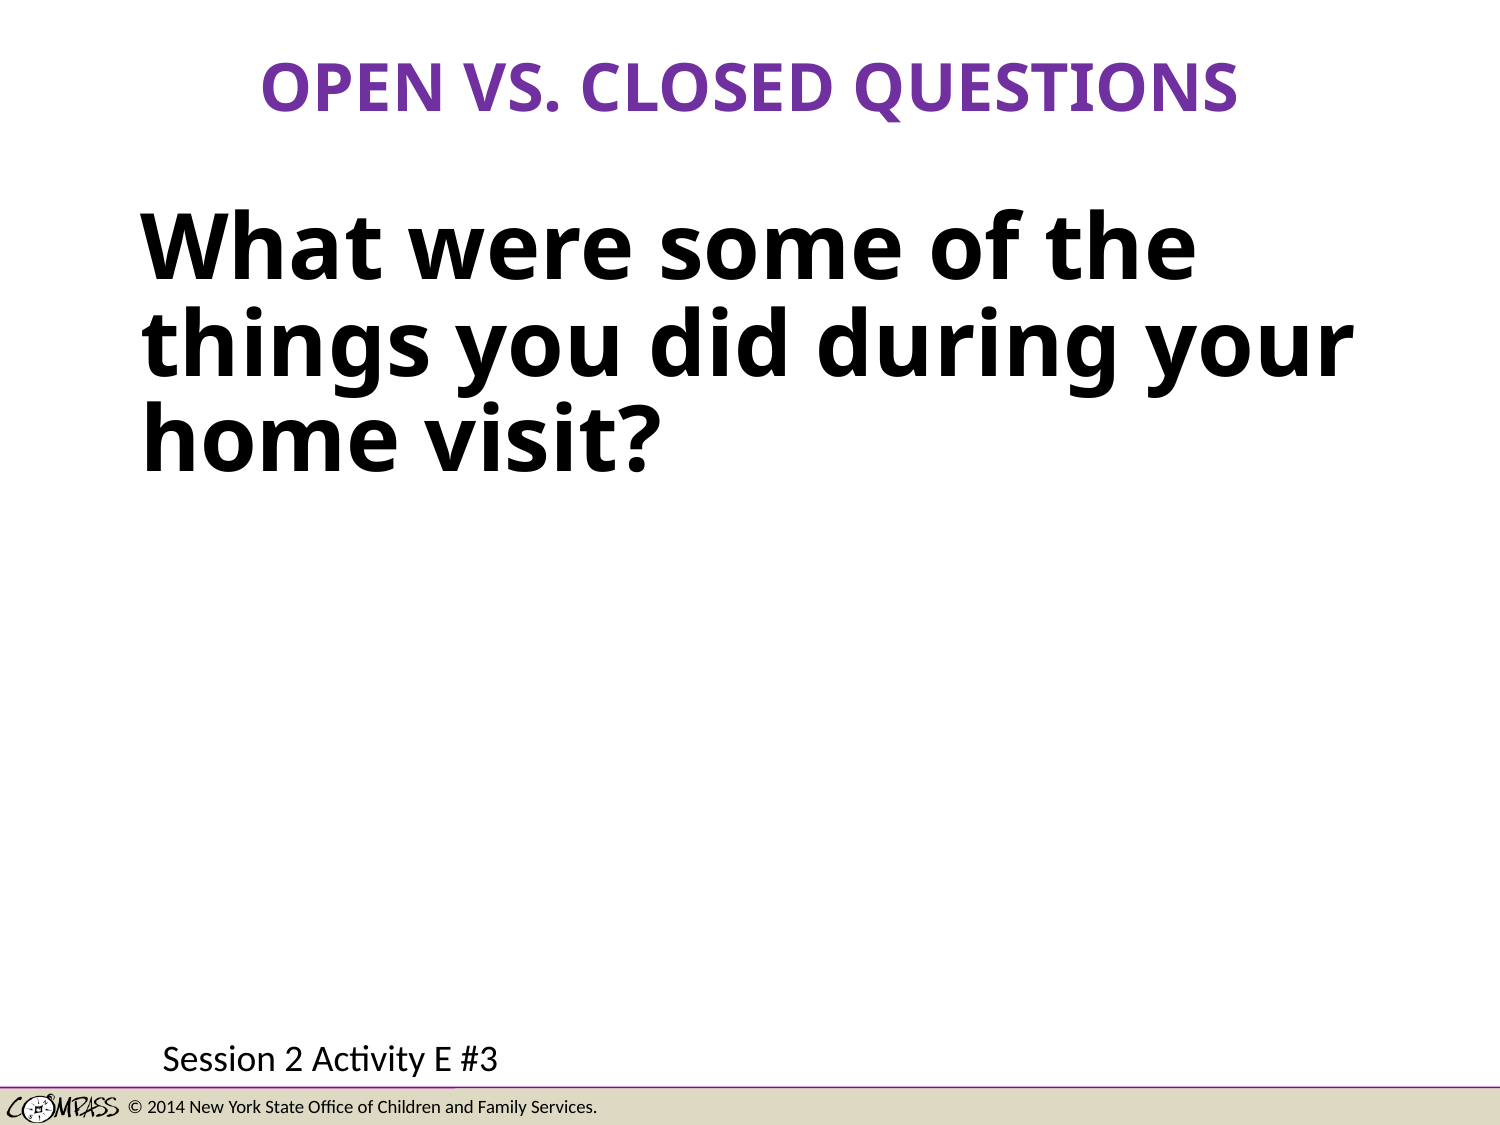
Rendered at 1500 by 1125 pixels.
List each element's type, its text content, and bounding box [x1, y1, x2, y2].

text_box Session 2 Activity E #3 [147, 1026, 514, 1087]
picture [0, 1087, 124, 1125]
list What were some of the things you did during your home visit? [125, 195, 1463, 1025]
title OPEN VS. CLOSED QUESTIONS [0, 0, 1500, 188]
